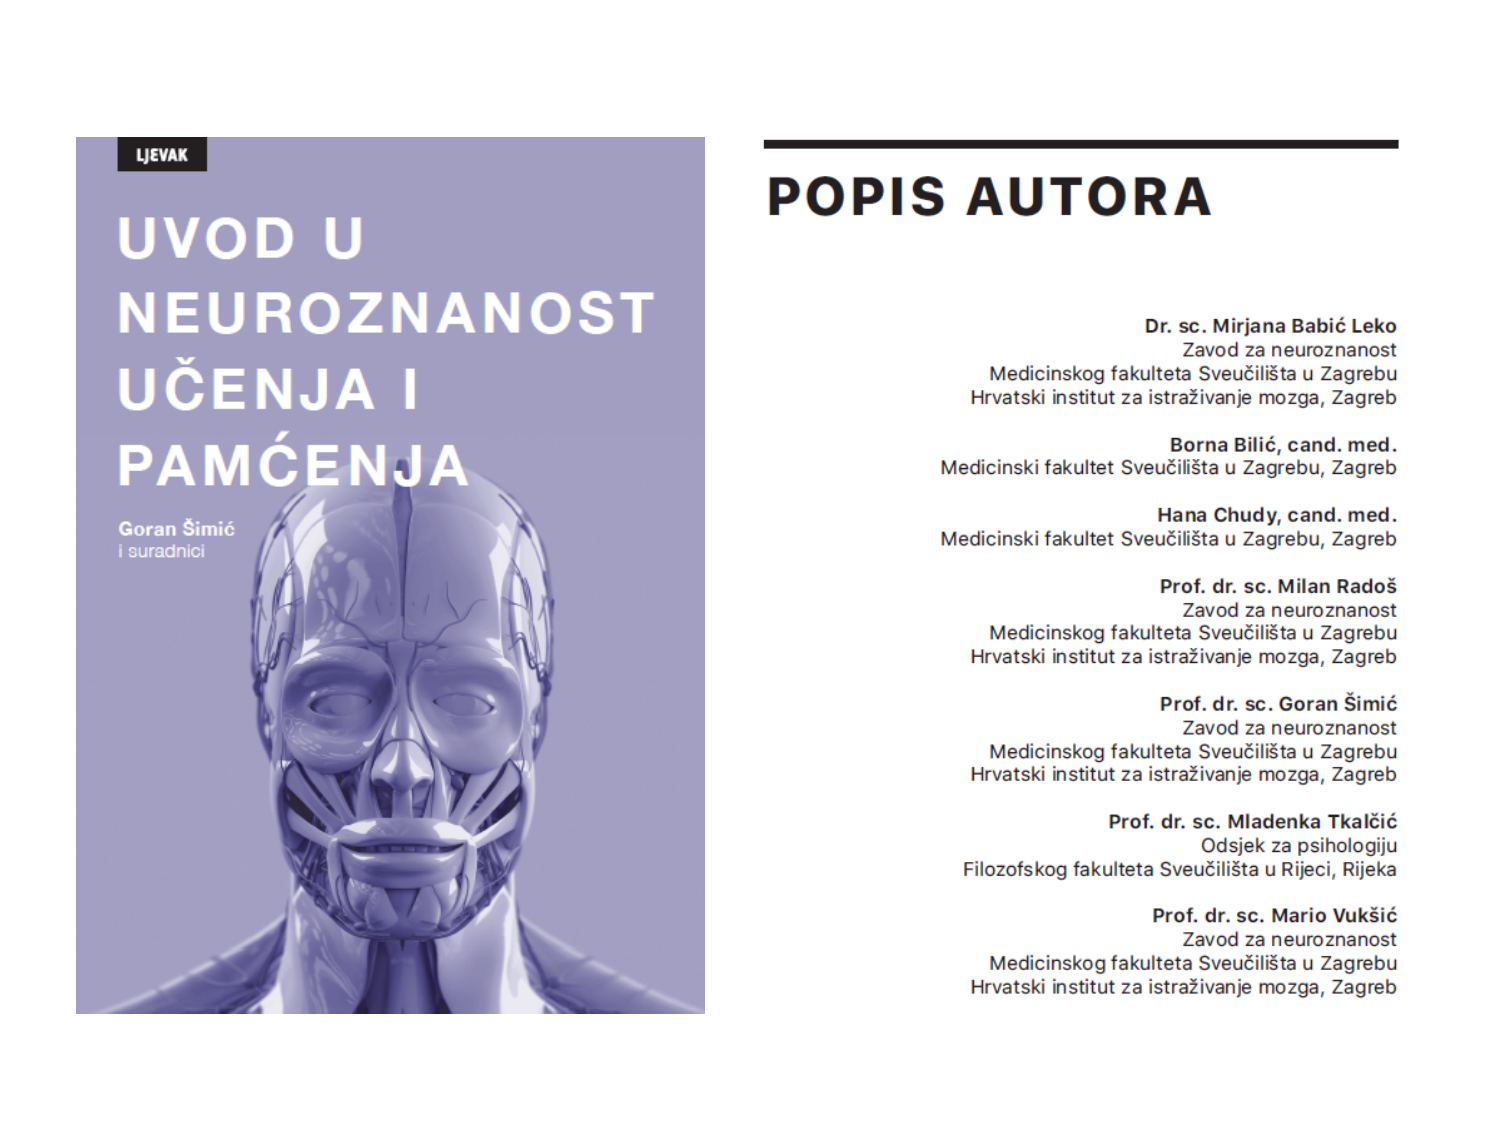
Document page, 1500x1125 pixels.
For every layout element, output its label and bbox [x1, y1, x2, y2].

picture [739, 125, 1425, 1020]
picture [76, 136, 705, 1015]
